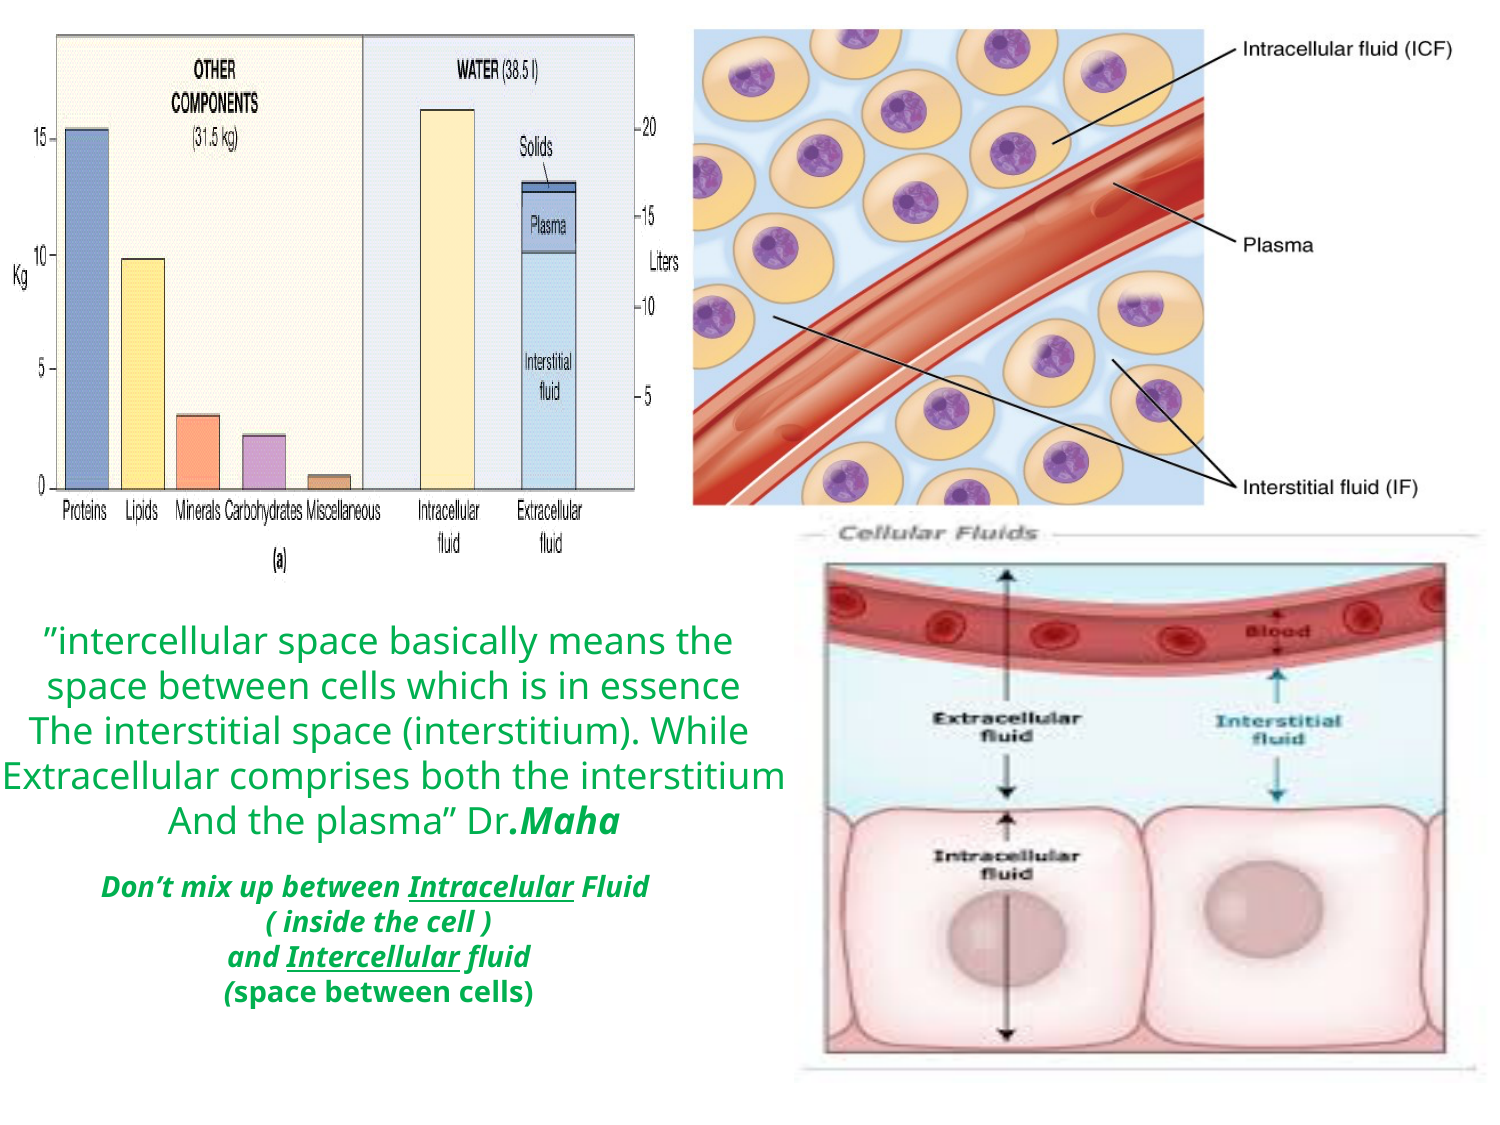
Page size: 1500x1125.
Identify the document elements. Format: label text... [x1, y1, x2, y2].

text_box Don’t mix up between Intracelular Fluid ( inside the cell ) and Intercellular fluid (space between cells) [3, 861, 754, 1016]
text_box ”intercellular space basically means the space between cells which is in essence The interstitial space (interstitium). While Extracellular comprises both the interstitium And the plasma” Dr.Maha [0, 609, 794, 850]
picture [794, 511, 1494, 1083]
picture [5, 19, 1459, 585]
